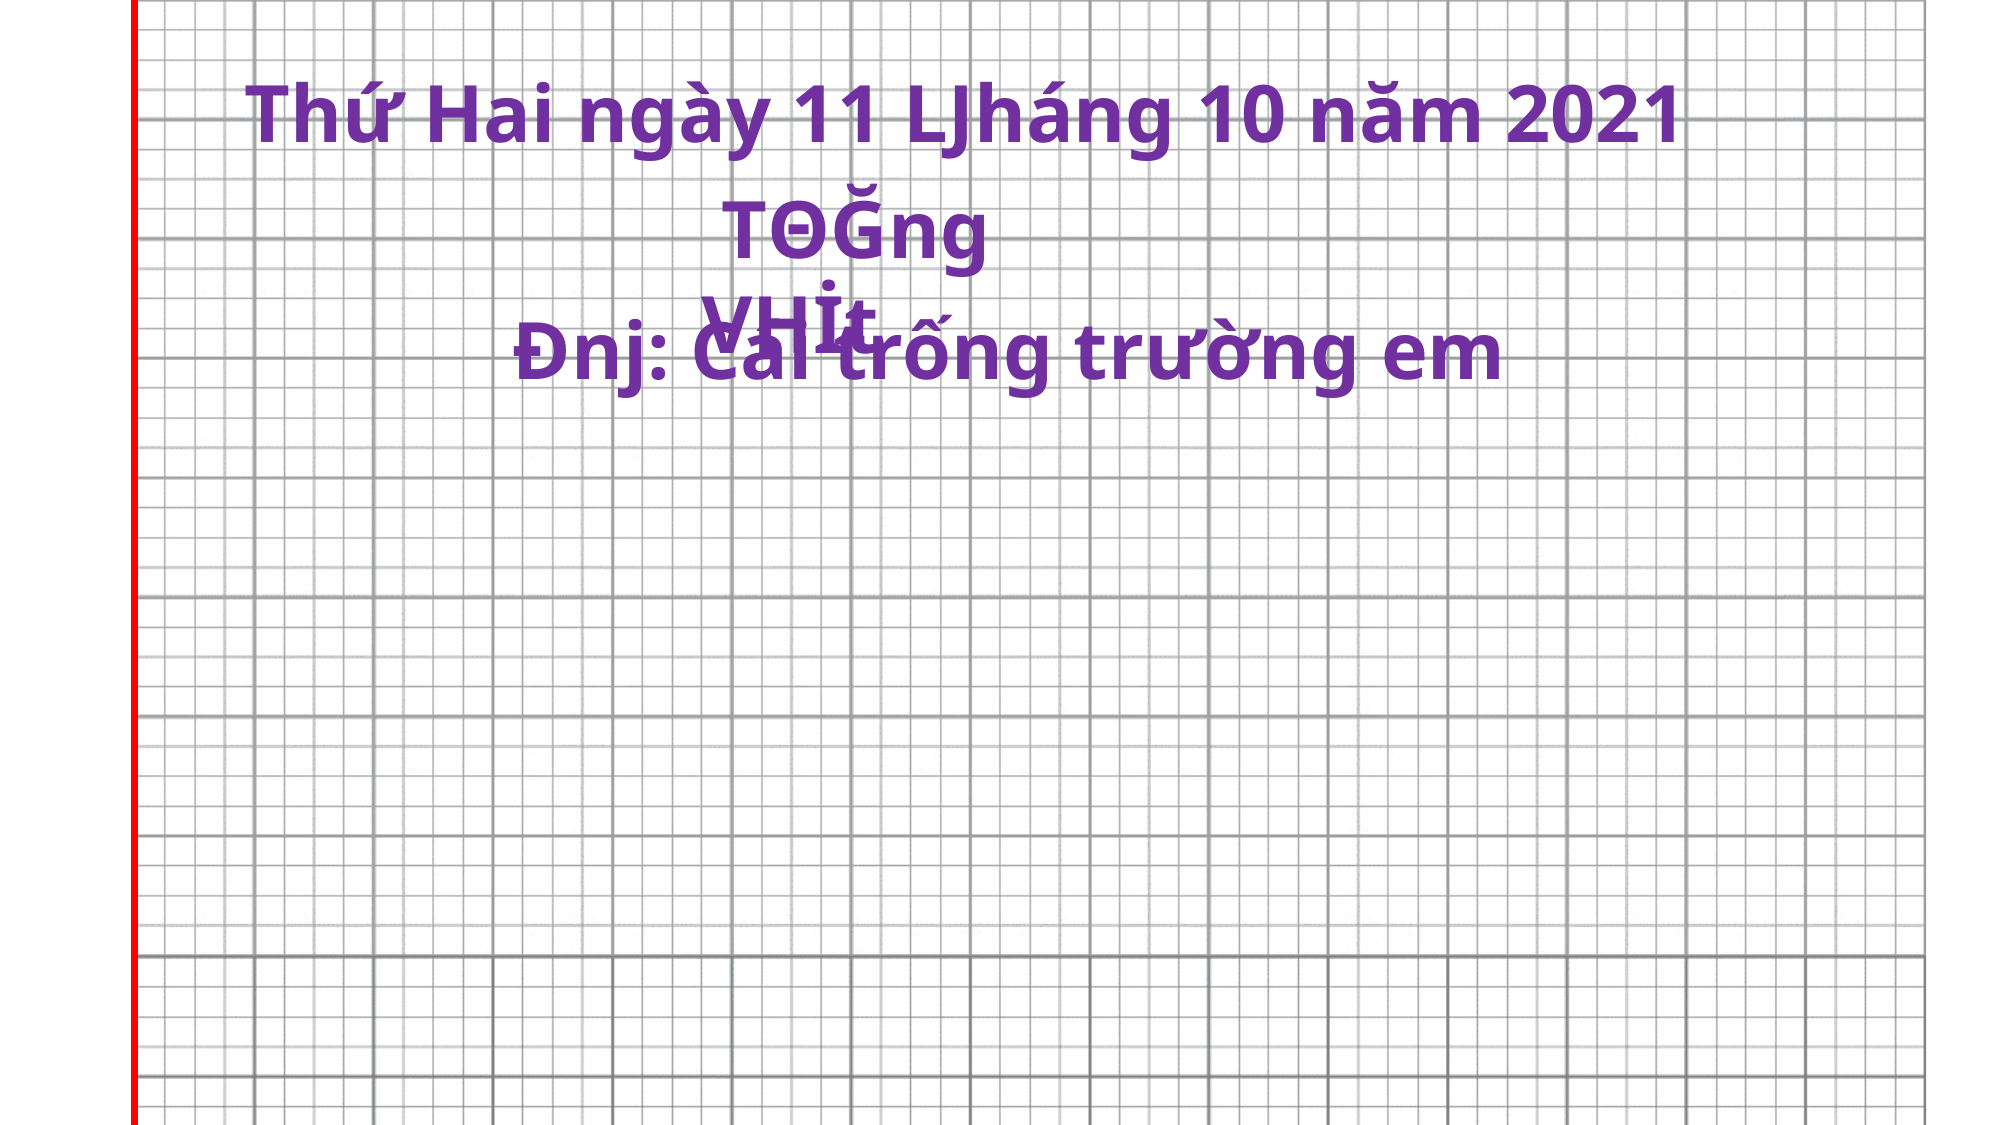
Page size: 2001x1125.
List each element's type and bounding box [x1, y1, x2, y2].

text_box [134, 0, 1927, 1125]
